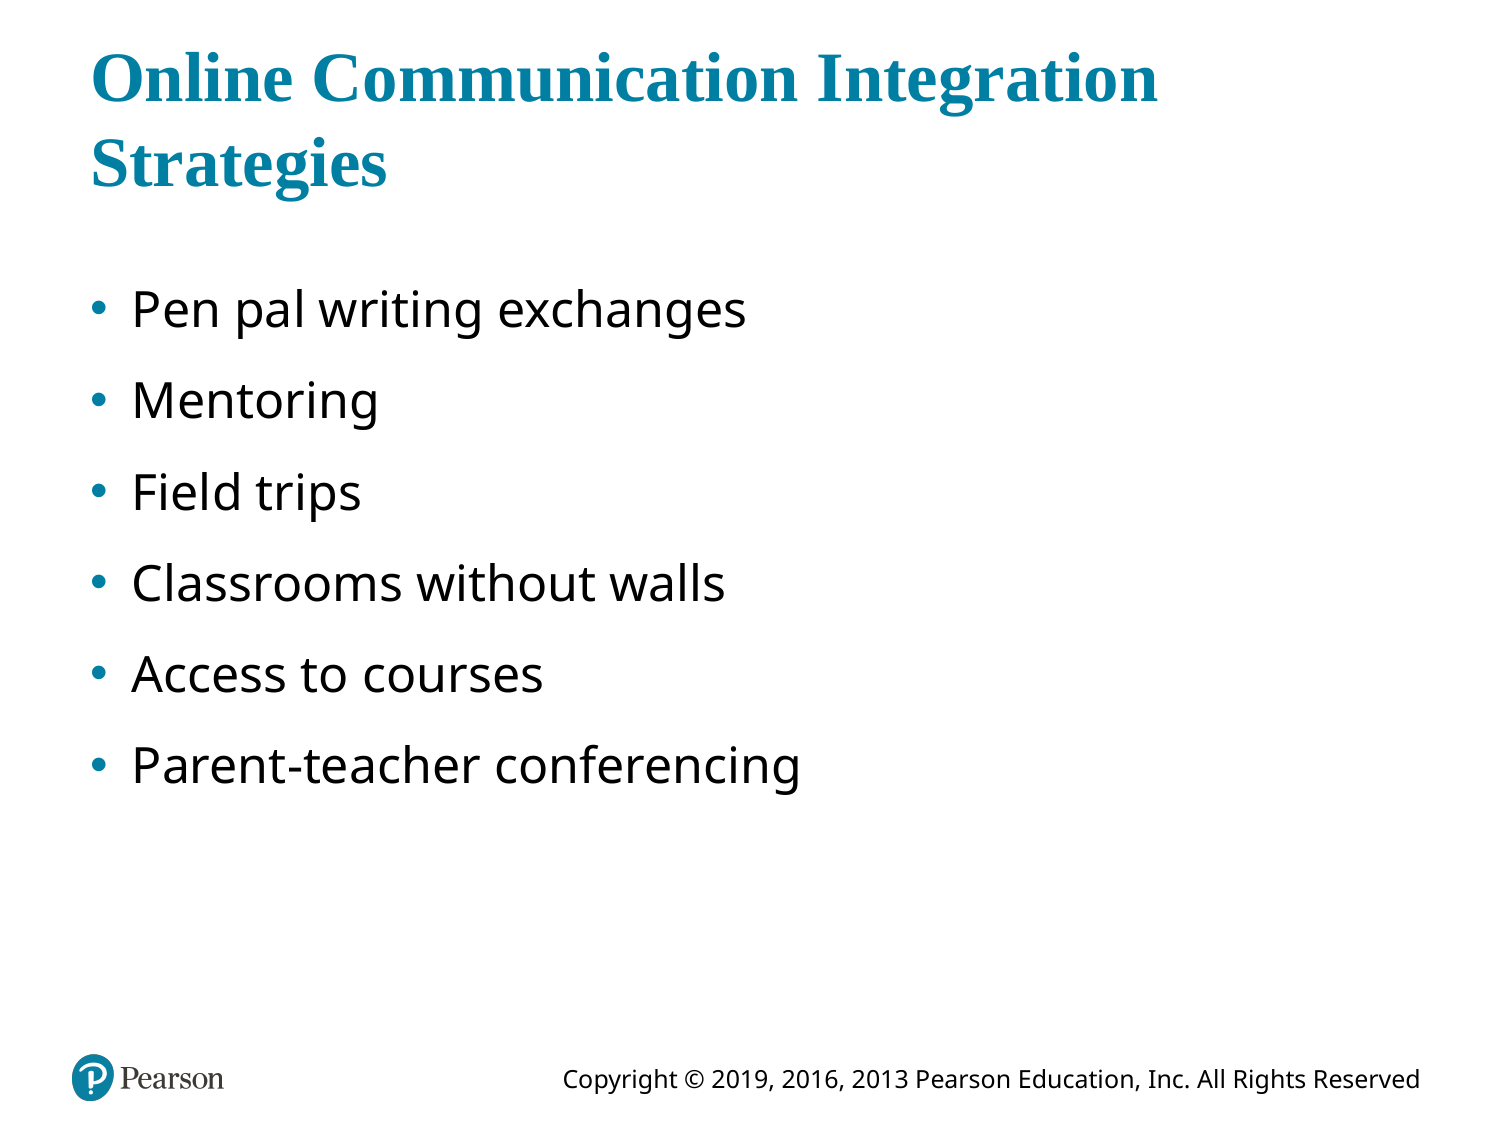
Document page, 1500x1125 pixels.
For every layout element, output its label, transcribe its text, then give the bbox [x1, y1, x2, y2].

picture [98, 1054, 224, 1101]
picture [72, 1087, 83, 1101]
title Online Communication Integration Strategies [75, 35, 1425, 216]
picture [80, 1063, 106, 1088]
list Pen pal writing exchanges Mentoring Field trips Classrooms without walls Access to courses Parent-teacher conferencing [75, 262, 1425, 815]
picture [72, 1054, 88, 1070]
